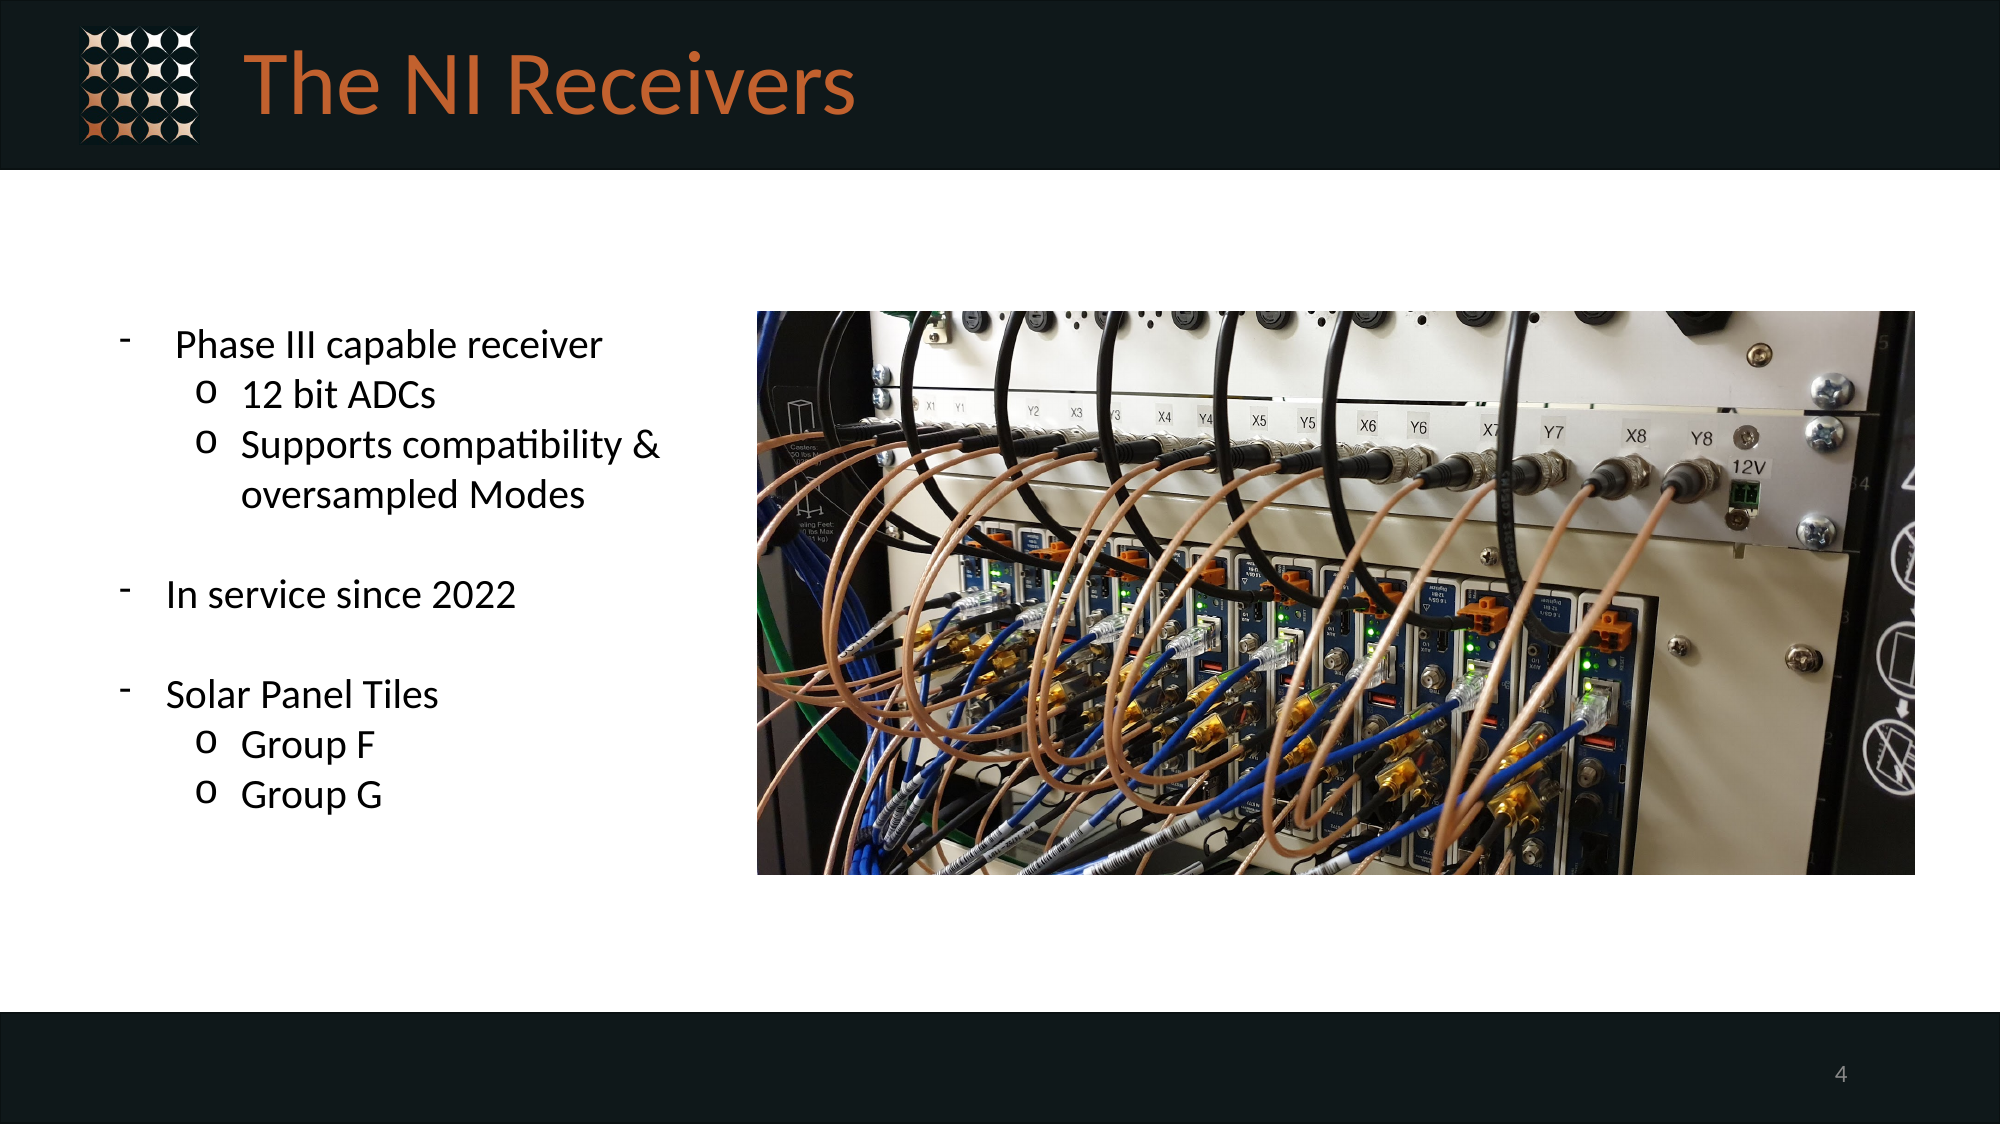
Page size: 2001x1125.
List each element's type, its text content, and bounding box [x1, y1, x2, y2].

slide_number 4 [1412, 1042, 1863, 1103]
text_box The NI Receivers [476, 26, 1669, 144]
text_box [0, 1013, 2000, 1124]
picture [757, 311, 1915, 876]
picture [352, 25, 473, 144]
text_box Phase III capable receiver 12 bit ADCs Supports compatibility & oversampled Modes In service since 2022 Solar Panel Tiles Group F Group G [103, 309, 897, 955]
picture [79, 26, 200, 145]
text_box The NI Receivers [228, 26, 349, 144]
text_box [0, 0, 2000, 169]
